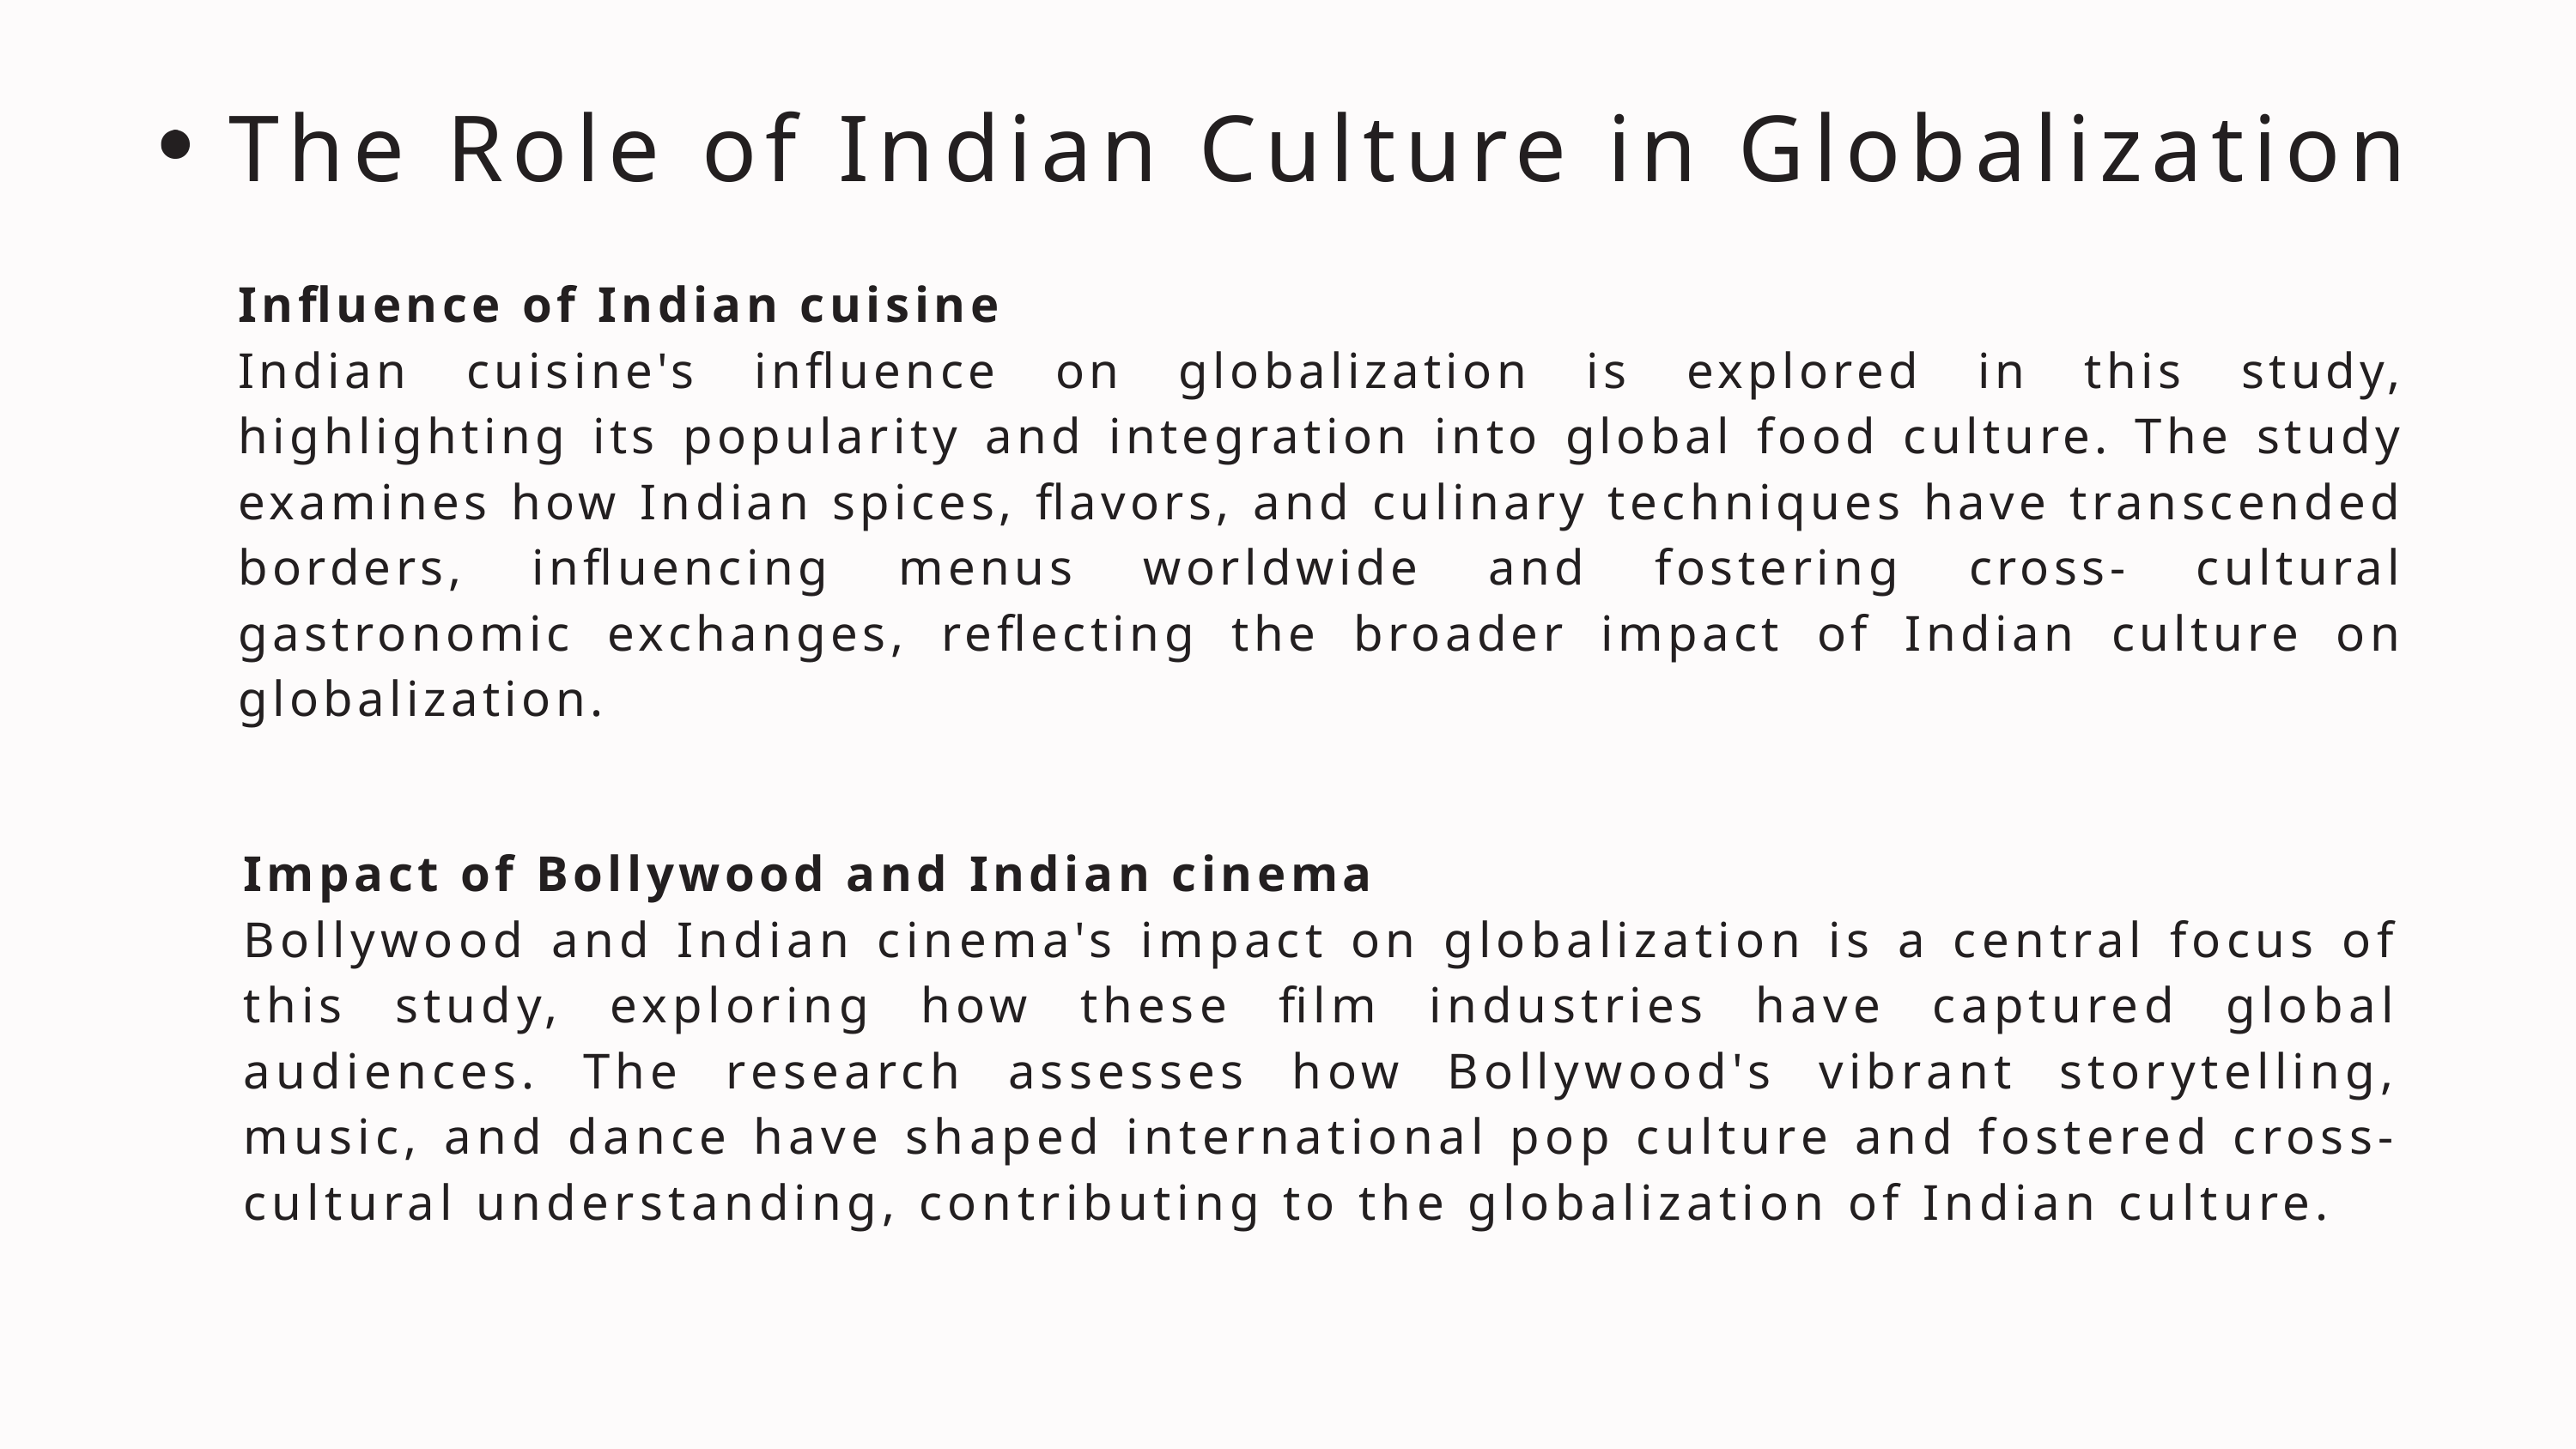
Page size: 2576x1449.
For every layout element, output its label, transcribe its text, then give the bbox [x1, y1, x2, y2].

text_box The Role of Indian Culture in Globalization [228, 72, 2451, 200]
text_box Impact of Bollywood and Indian cinema Bollywood and Indian cinema's impact on globalization is a central focus of this study, exploring how these film industries have captured global audiences. The research assesses how Bollywood's vibrant storytelling, music, and dance have shaped international pop culture and fostered cross- cultural understanding, contributing to the globalization of Indian culture. [243, 835, 2402, 1230]
text_box Influence of Indian cuisine Indian cuisine's influence on globalization is explored in this study, highlighting its popularity and integration into global food culture. The study examines how Indian spices, flavors, and culinary techniques have transcended borders, influencing menus worldwide and fostering cross- cultural gastronomic exchanges, reflecting the broader impact of Indian culture on globalization. [238, 266, 2407, 727]
text_box [161, 130, 191, 160]
